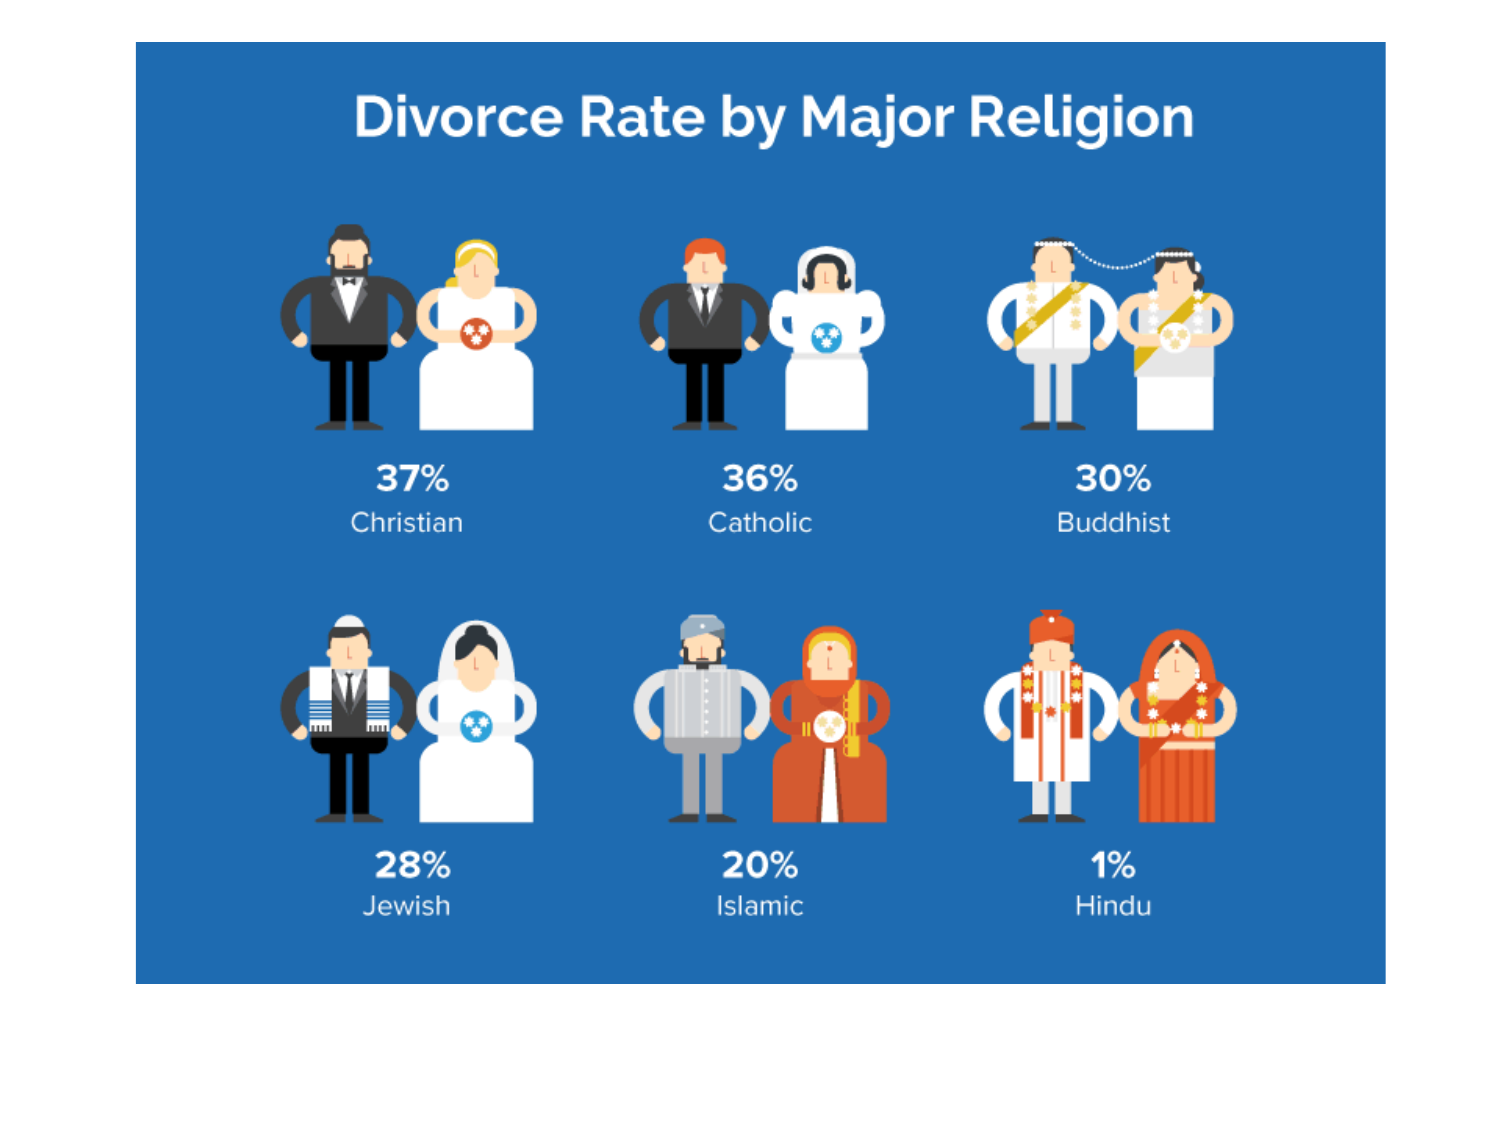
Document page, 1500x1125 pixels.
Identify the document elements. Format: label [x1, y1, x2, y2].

picture [135, 42, 1386, 984]
